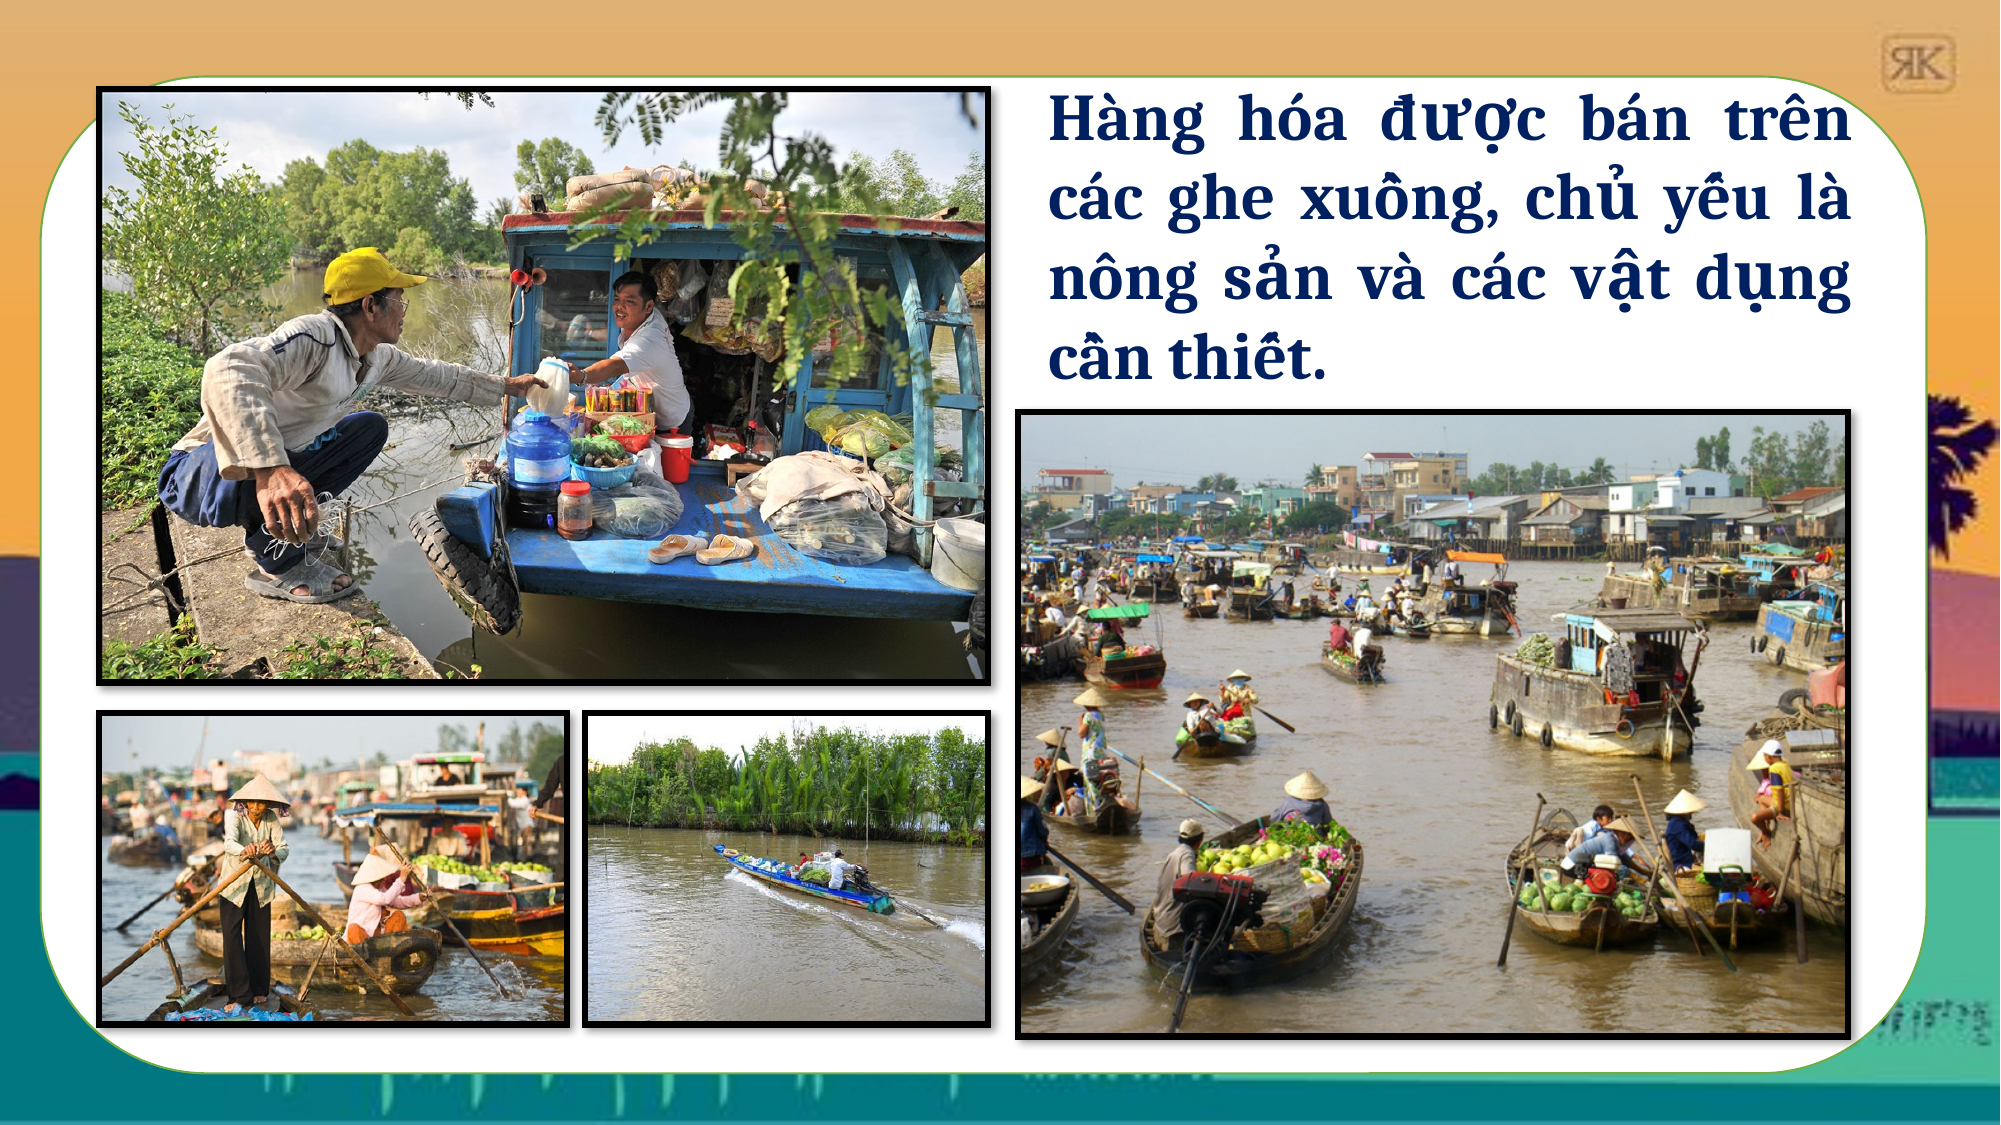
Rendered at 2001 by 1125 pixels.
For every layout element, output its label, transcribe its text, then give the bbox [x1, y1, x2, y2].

text_box Hàng hóa được bán trên các ghe xuồng, chủ yếu là nông sản và các vật dụng cần thiết. [1033, 65, 1868, 401]
picture [0, 0, 2000, 1125]
text_box [39, 75, 1928, 1075]
